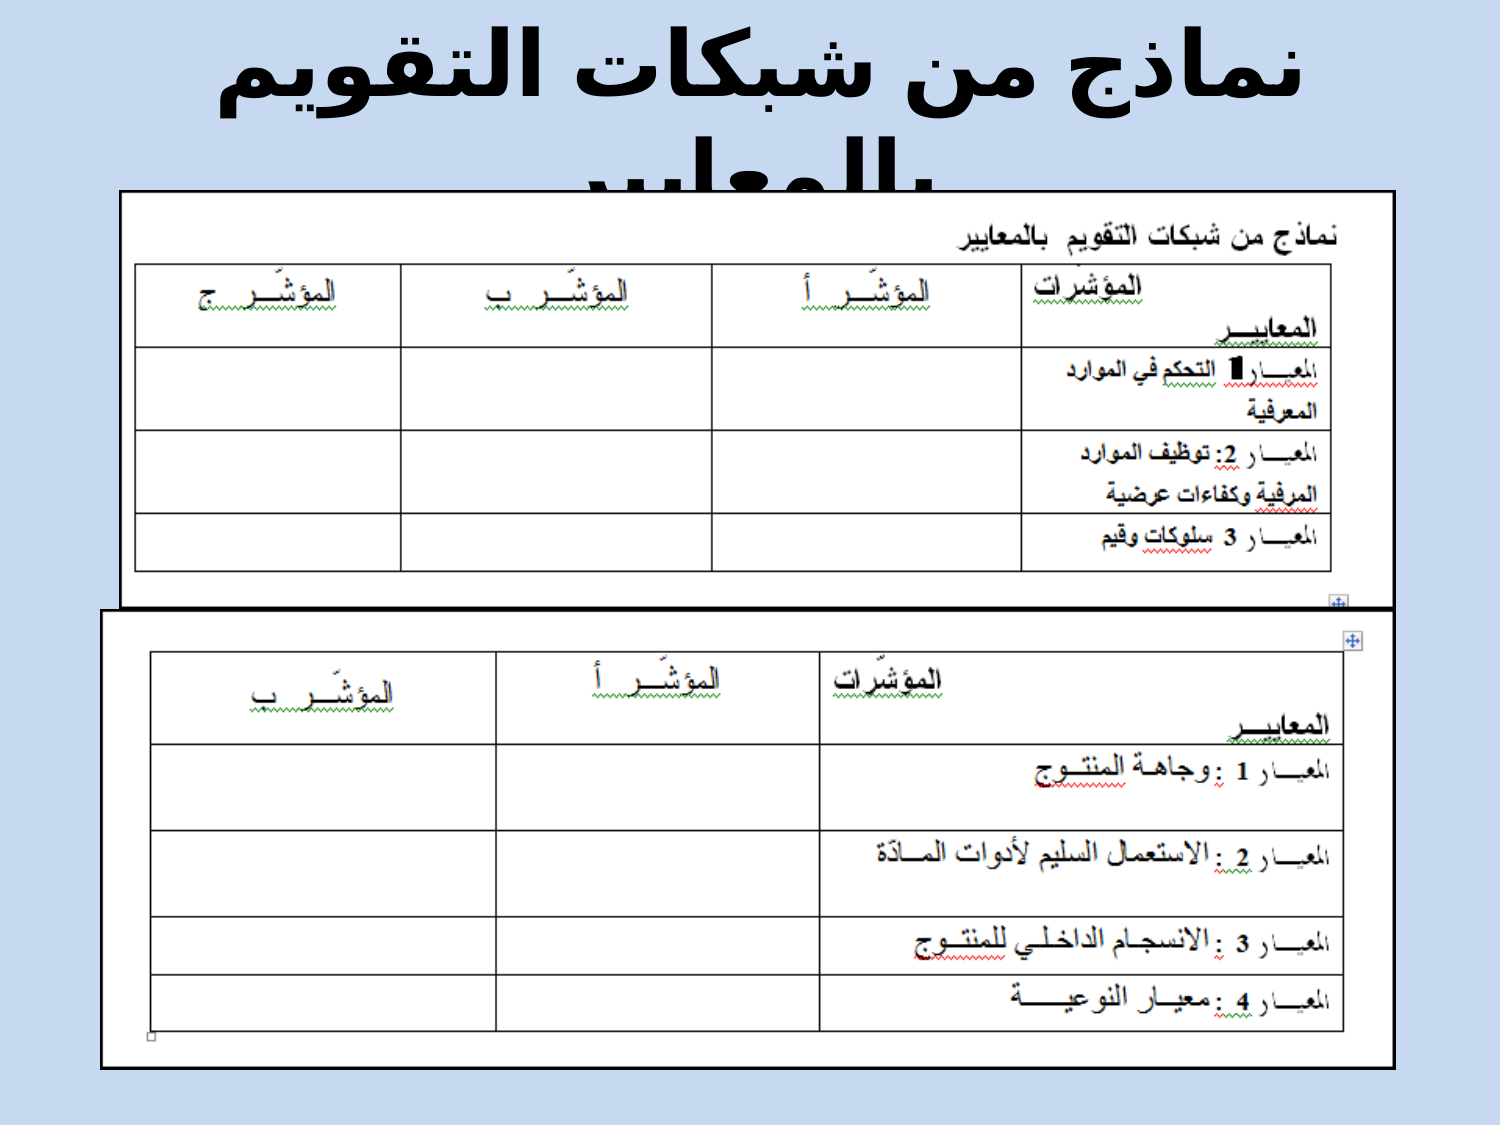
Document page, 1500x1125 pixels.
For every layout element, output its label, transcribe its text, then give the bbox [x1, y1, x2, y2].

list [118, 190, 1396, 610]
title نماذج من شبكات التقويم بالمعايير [75, 45, 1425, 185]
picture [100, 609, 1396, 1070]
